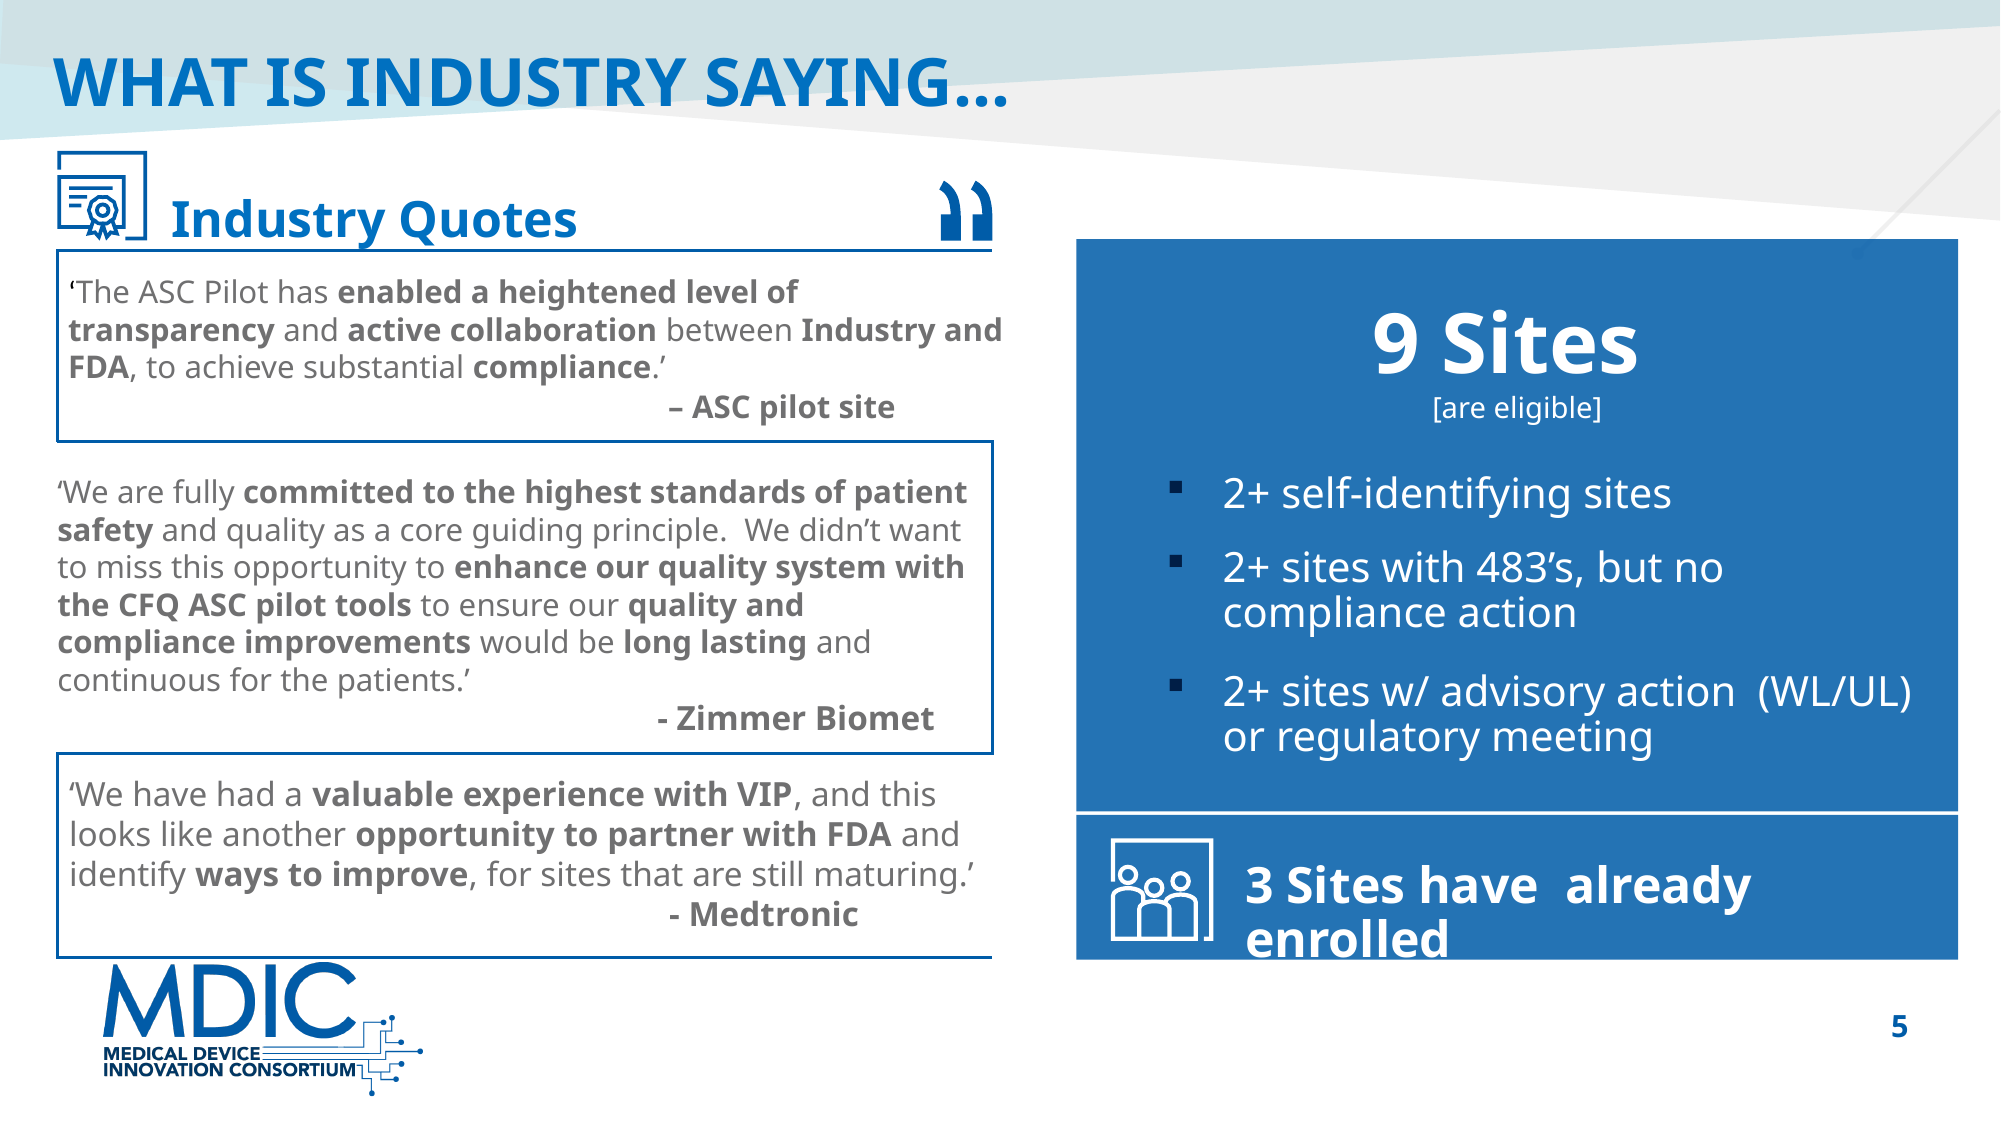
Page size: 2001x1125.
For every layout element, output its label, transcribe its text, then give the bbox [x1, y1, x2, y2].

text_box [970, 180, 993, 241]
text_box [56, 753, 993, 959]
text_box [57, 441, 993, 754]
text_box 9 Sites [are eligible] 2+ self-identifying sites 2+ sites with 483’s, but no compliance action 2+ sites w/ advisory action (WL/UL) or regulatory meeting [1075, 238, 1959, 813]
text_box 3 Sites have already enrolled [1230, 852, 1940, 976]
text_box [57, 150, 148, 241]
text_box ‘The ASC Pilot has enabled a heightened level of transparency and active collaboration between Industry and FDA, to achieve substantial compliance.’ – ASC pilot site [53, 265, 1021, 433]
text_box [56, 249, 993, 265]
text_box Industry Quotes [171, 196, 862, 248]
text_box [1105, 477, 1827, 559]
text_box [1075, 814, 1959, 961]
text_box [939, 180, 961, 241]
text_box [1105, 604, 1827, 686]
text_box WHAT IS INDUSTRY SAYING… [38, 32, 1561, 127]
picture [99, 962, 423, 1103]
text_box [1110, 838, 1214, 941]
text_box [56, 433, 101, 442]
